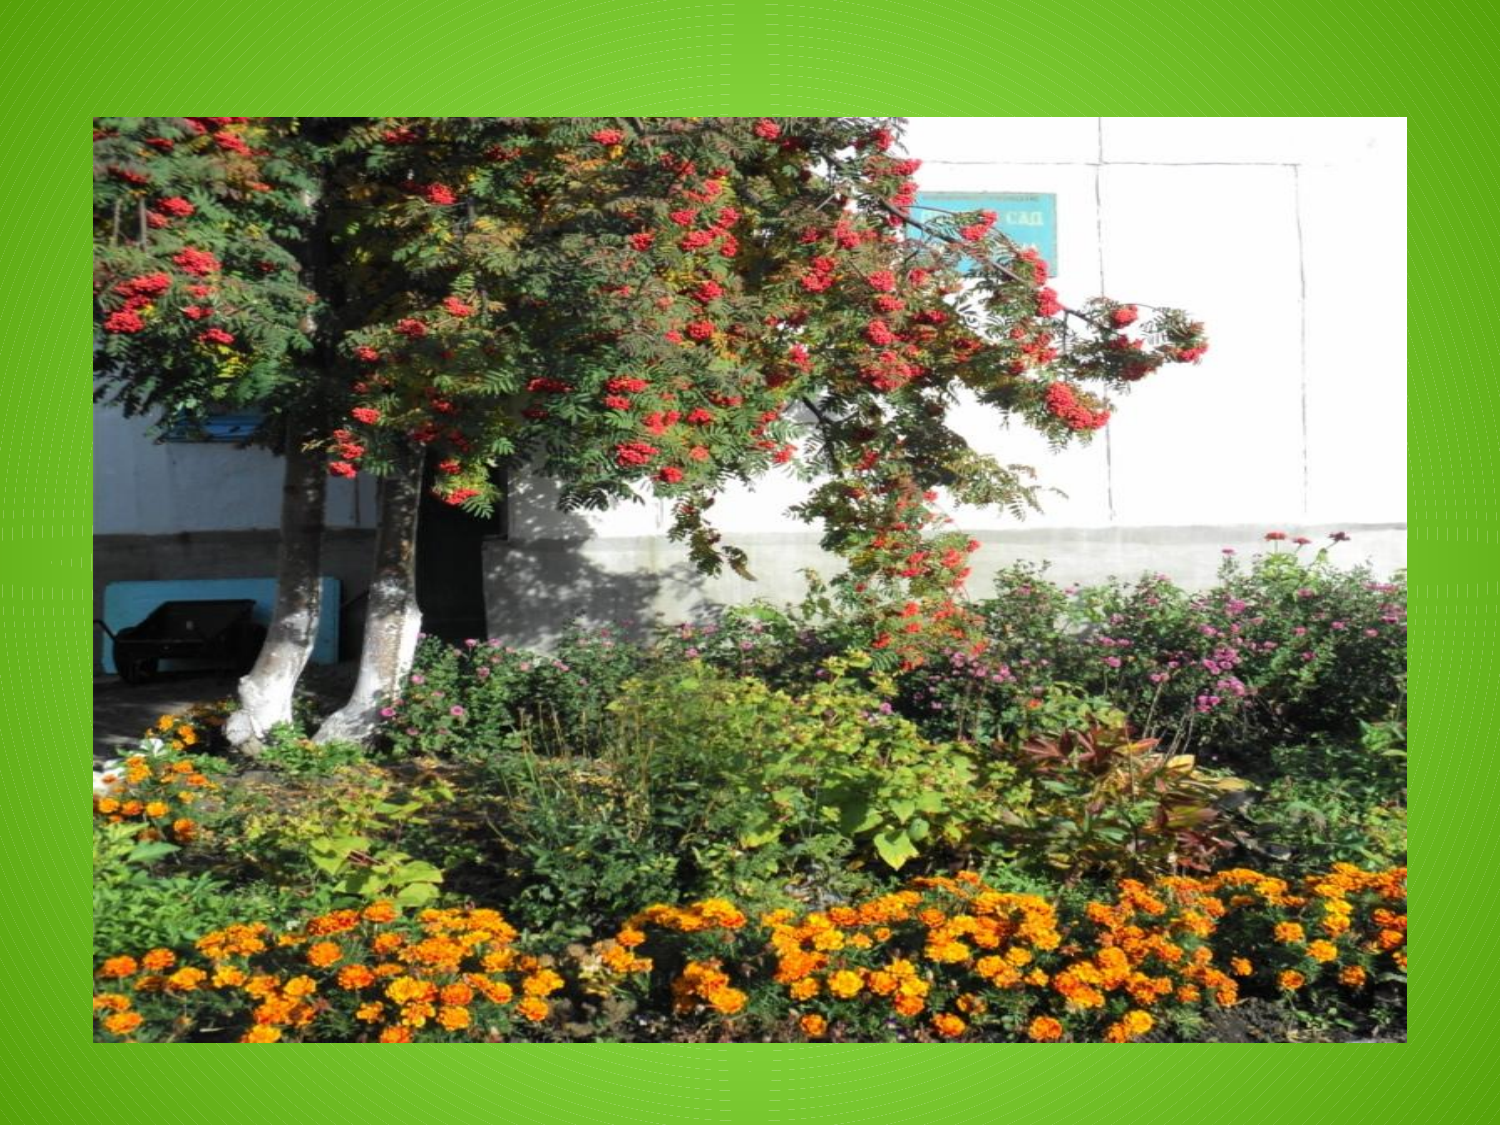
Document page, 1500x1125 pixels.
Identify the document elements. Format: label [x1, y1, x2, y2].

list [93, 116, 1407, 1044]
